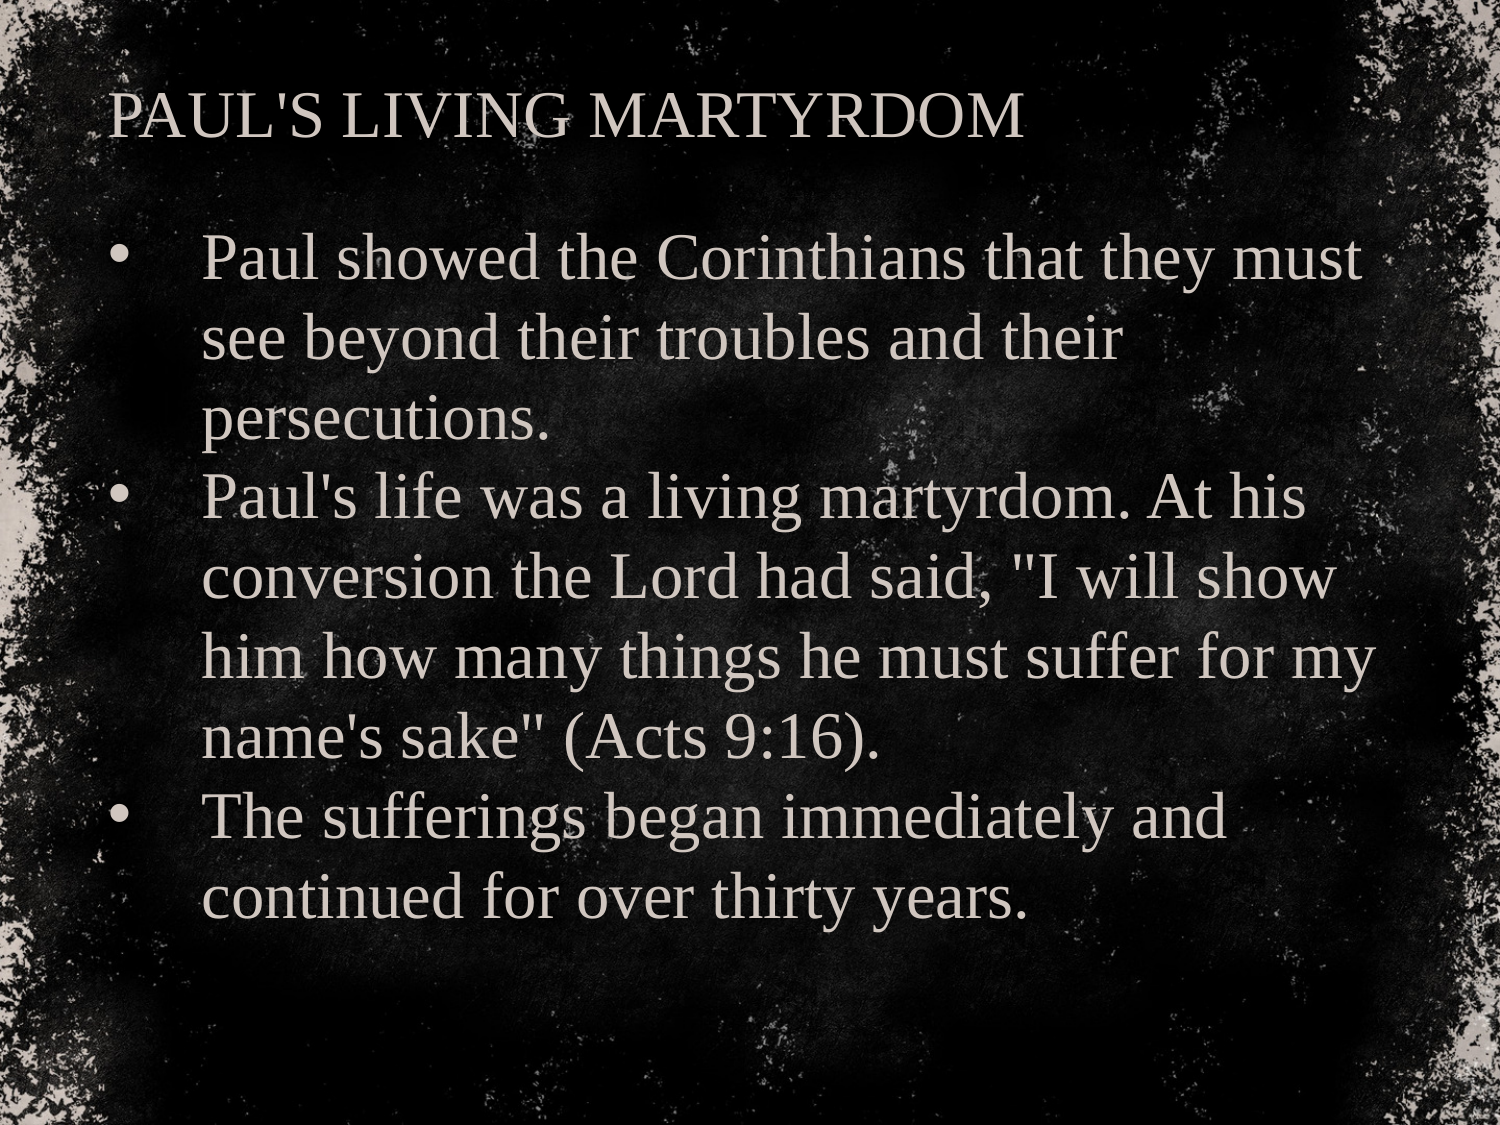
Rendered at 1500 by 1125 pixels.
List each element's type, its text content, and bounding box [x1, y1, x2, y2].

picture [0, 0, 1500, 1125]
text_box PAUL'S LIVING MARTYRDOM [93, 63, 1375, 159]
text_box Paul showed the Corinthians that they must see beyond their troubles and their persecutions. Paul's life was a living martyrdom. At his conversion the Lord had said, "I will show him how many things he must suffer for my name's sake" (Acts 9:16). The sufferings began immediately and continued for over thirty years. [93, 205, 1399, 940]
